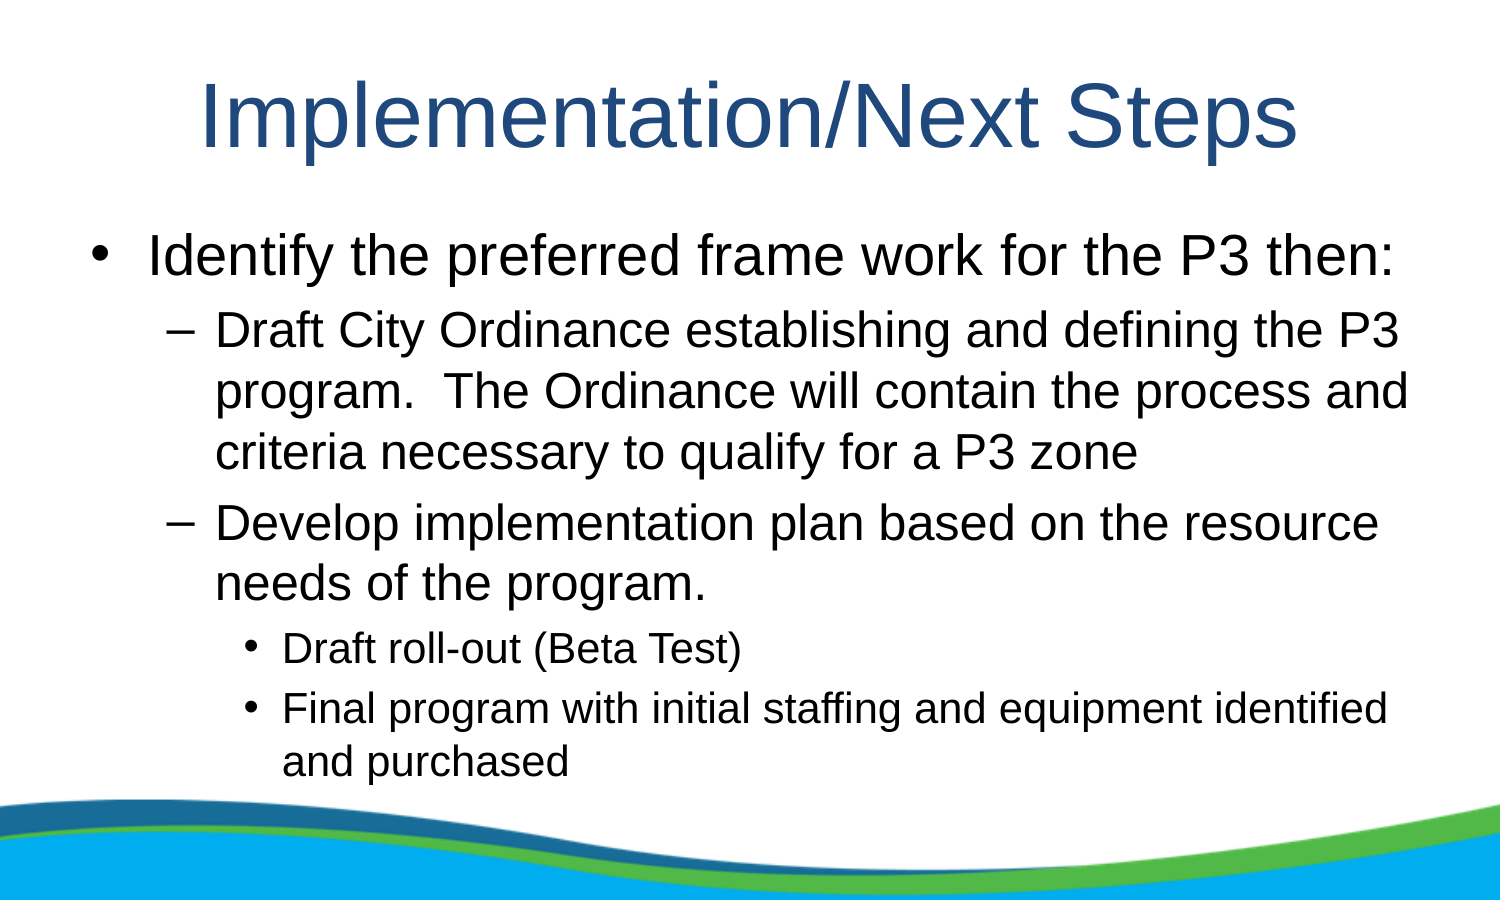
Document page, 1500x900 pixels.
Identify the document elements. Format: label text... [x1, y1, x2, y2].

list Identify the preferred frame work for the P3 then: Draft City Ordinance establishing and defining the P3 program. The Ordinance will contain the process and criteria necessary to qualify for a P3 zone Develop implementation plan based on the resource needs of the program. Draft roll-out (Beta Test) Final program with initial staffing and equipment identified and purchased [75, 210, 1425, 804]
picture [0, 0, 1500, 895]
title Implementation/Next Steps [75, 36, 1425, 186]
